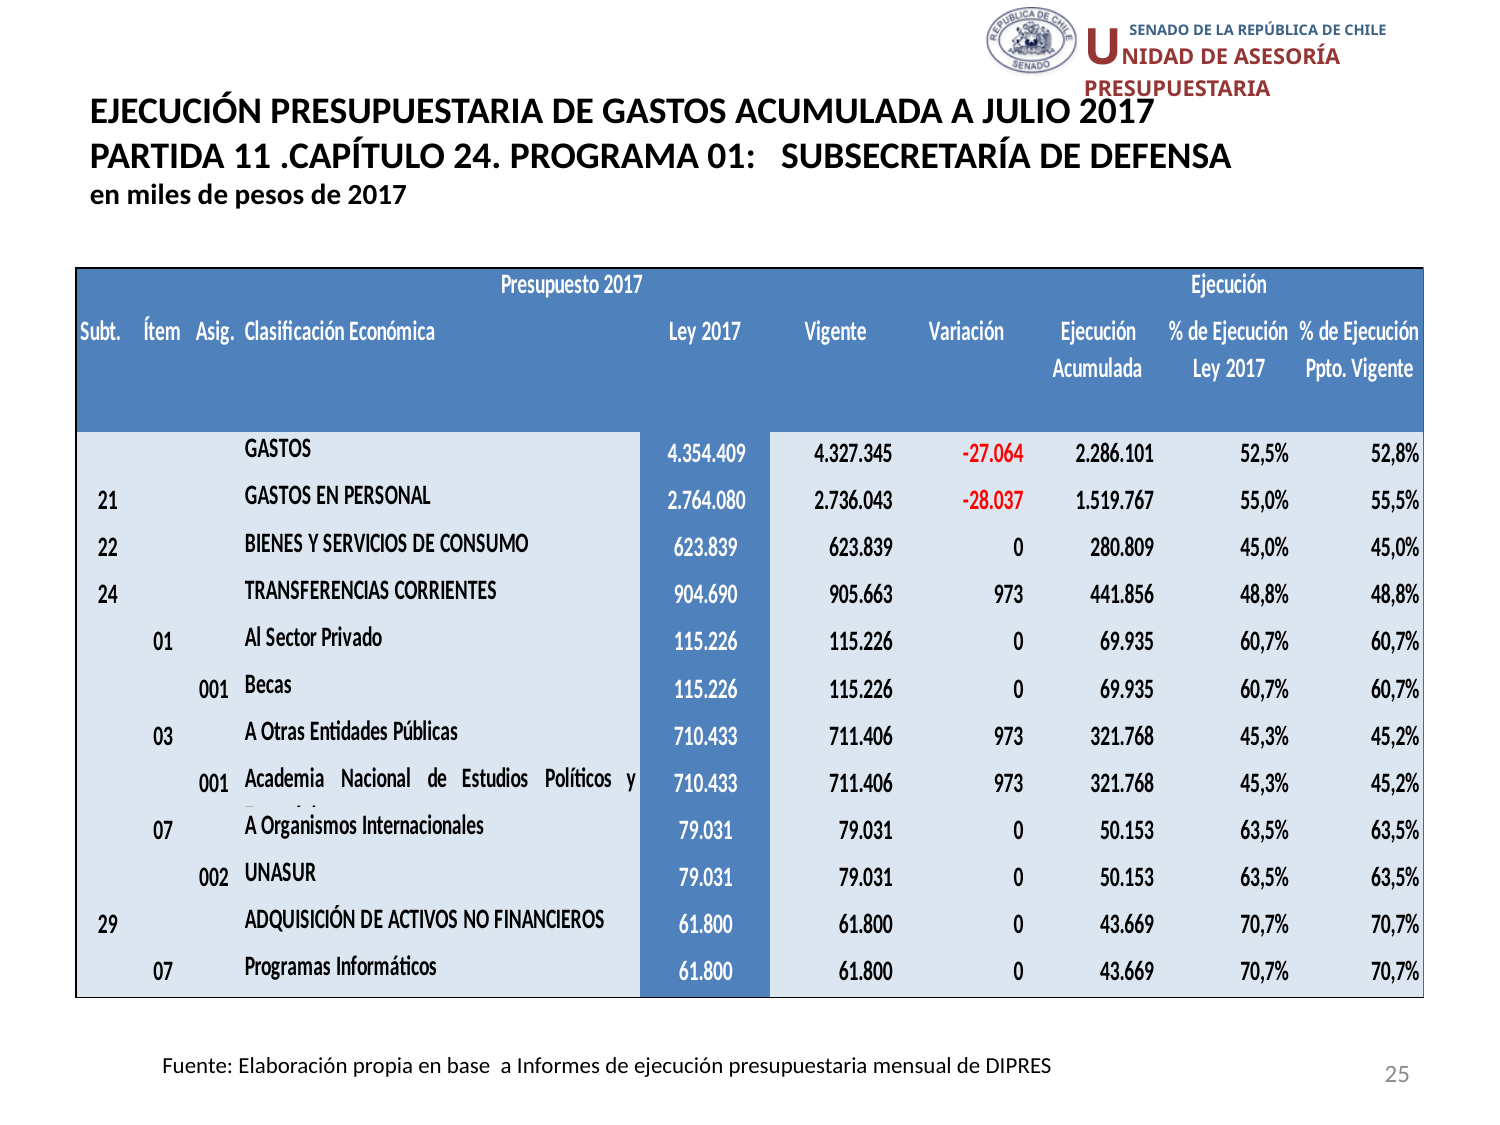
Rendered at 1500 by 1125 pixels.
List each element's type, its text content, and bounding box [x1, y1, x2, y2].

slide_number 25 [1074, 1042, 1425, 1103]
picture [986, 7, 1079, 76]
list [74, 266, 1426, 1000]
footer Fuente: Elaboración propia en base a Informes de ejecución presupuestaria mensual de DIPRES [147, 1042, 1074, 1103]
title EJECUCIÓN PRESUPUESTARIA DE GASTOS ACUMULADA A JULIO 2017 PARTIDA 11 .CAPÍTULO 24. PROGRAMA 01: SUBSECRETARÍA DE DEFENSA en miles de pesos de 2017 [75, 78, 1425, 197]
